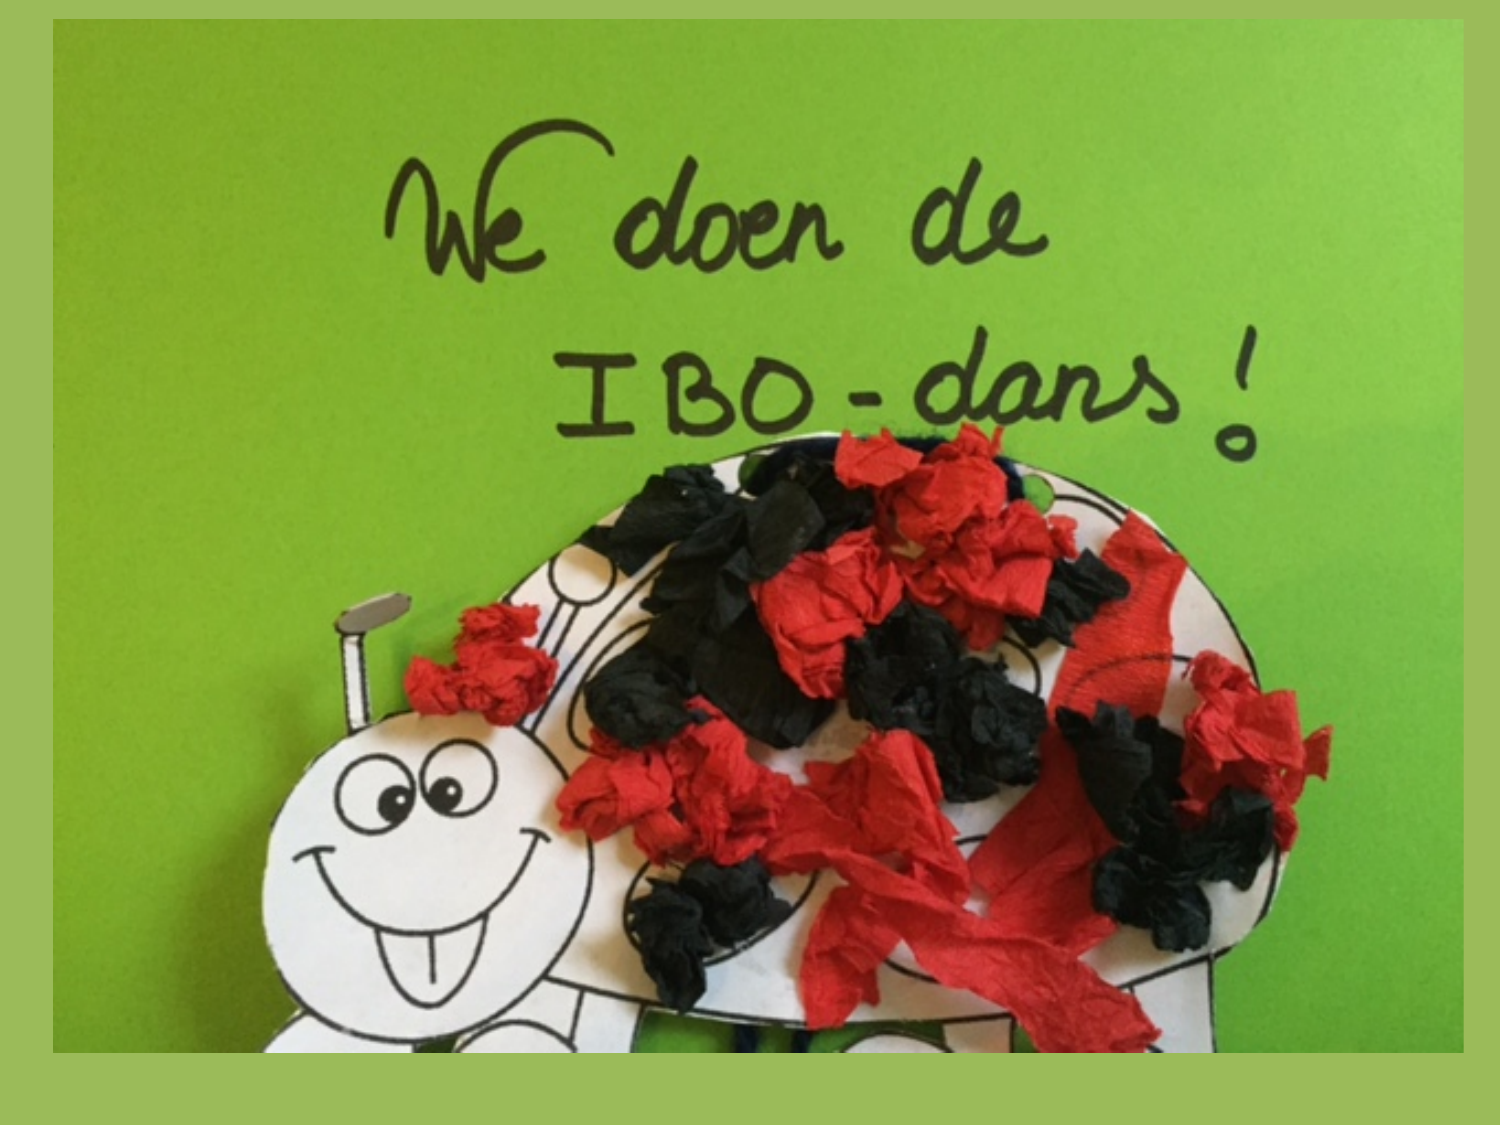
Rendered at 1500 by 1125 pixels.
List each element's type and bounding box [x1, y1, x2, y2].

list [52, 18, 1464, 1053]
